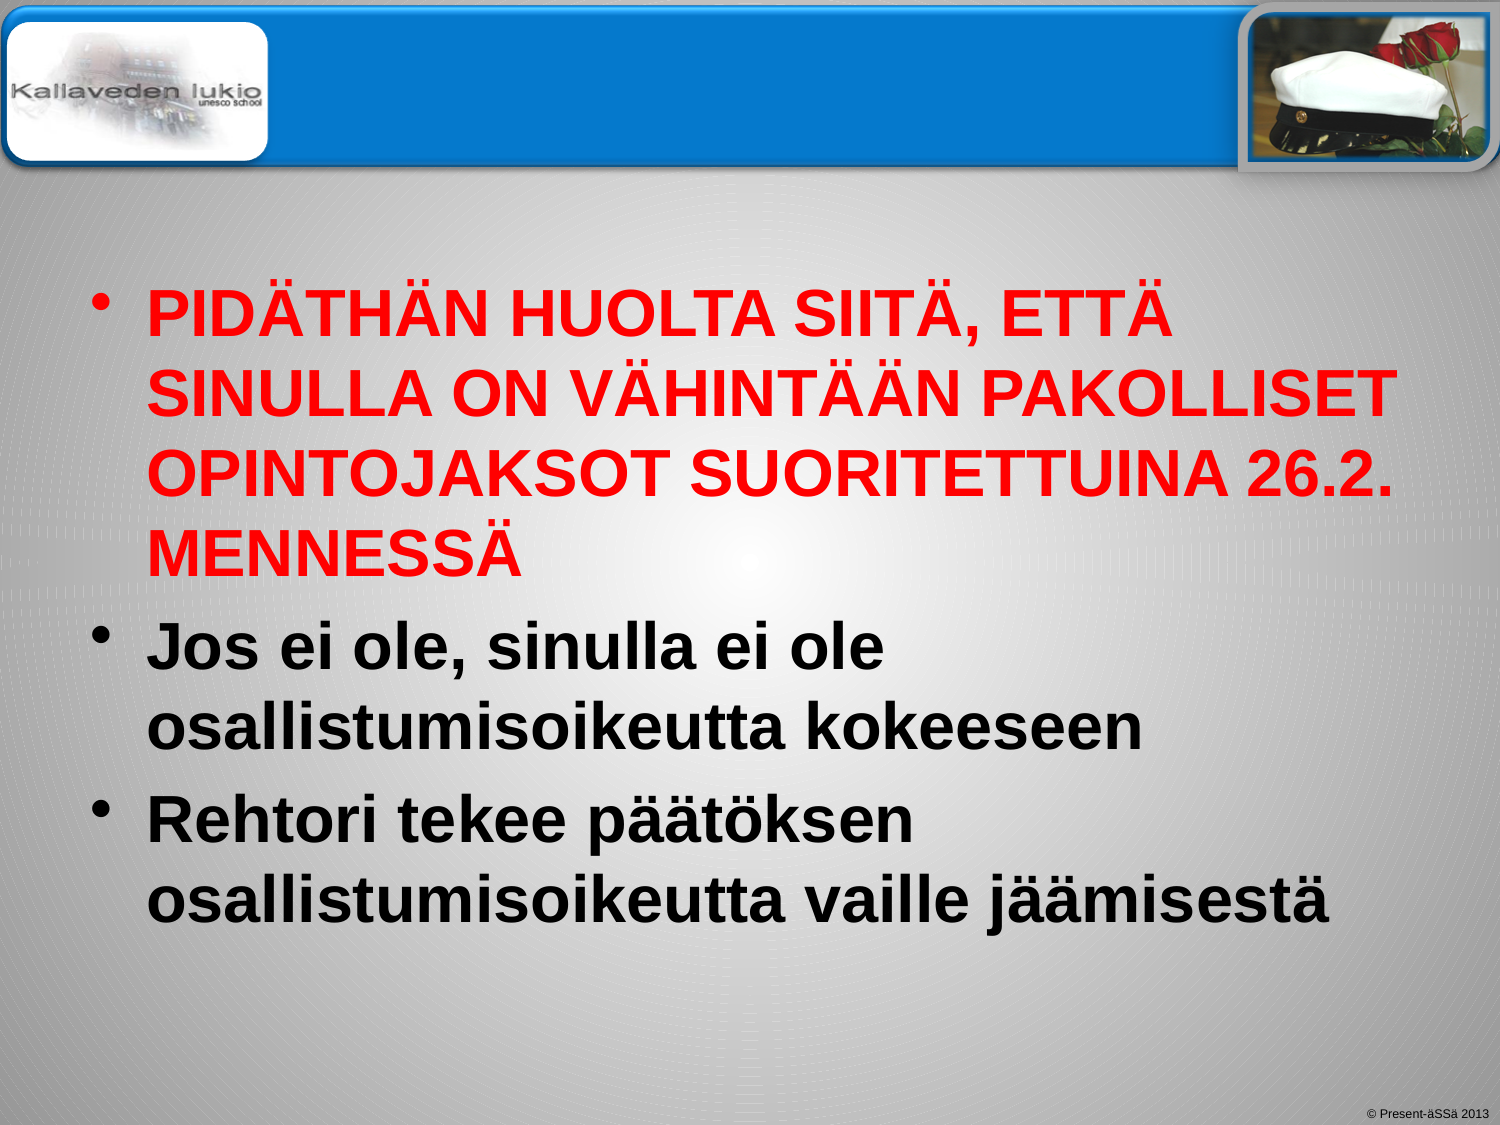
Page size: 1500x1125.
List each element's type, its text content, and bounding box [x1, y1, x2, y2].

picture [0, 0, 1500, 214]
list PIDÄTHÄN HUOLTA SIITÄ, ETTÄ SINULLA ON VÄHINTÄÄN PAKOLLISET OPINTOJAKSOT SUORITETTUINA 26.2. MENNESSÄ Jos ei ole, sinulla ei ole osallistumisoikeutta kokeeseen Rehtori tekee päätöksen osallistumisoikeutta vaille jäämisestä [75, 262, 1425, 1005]
